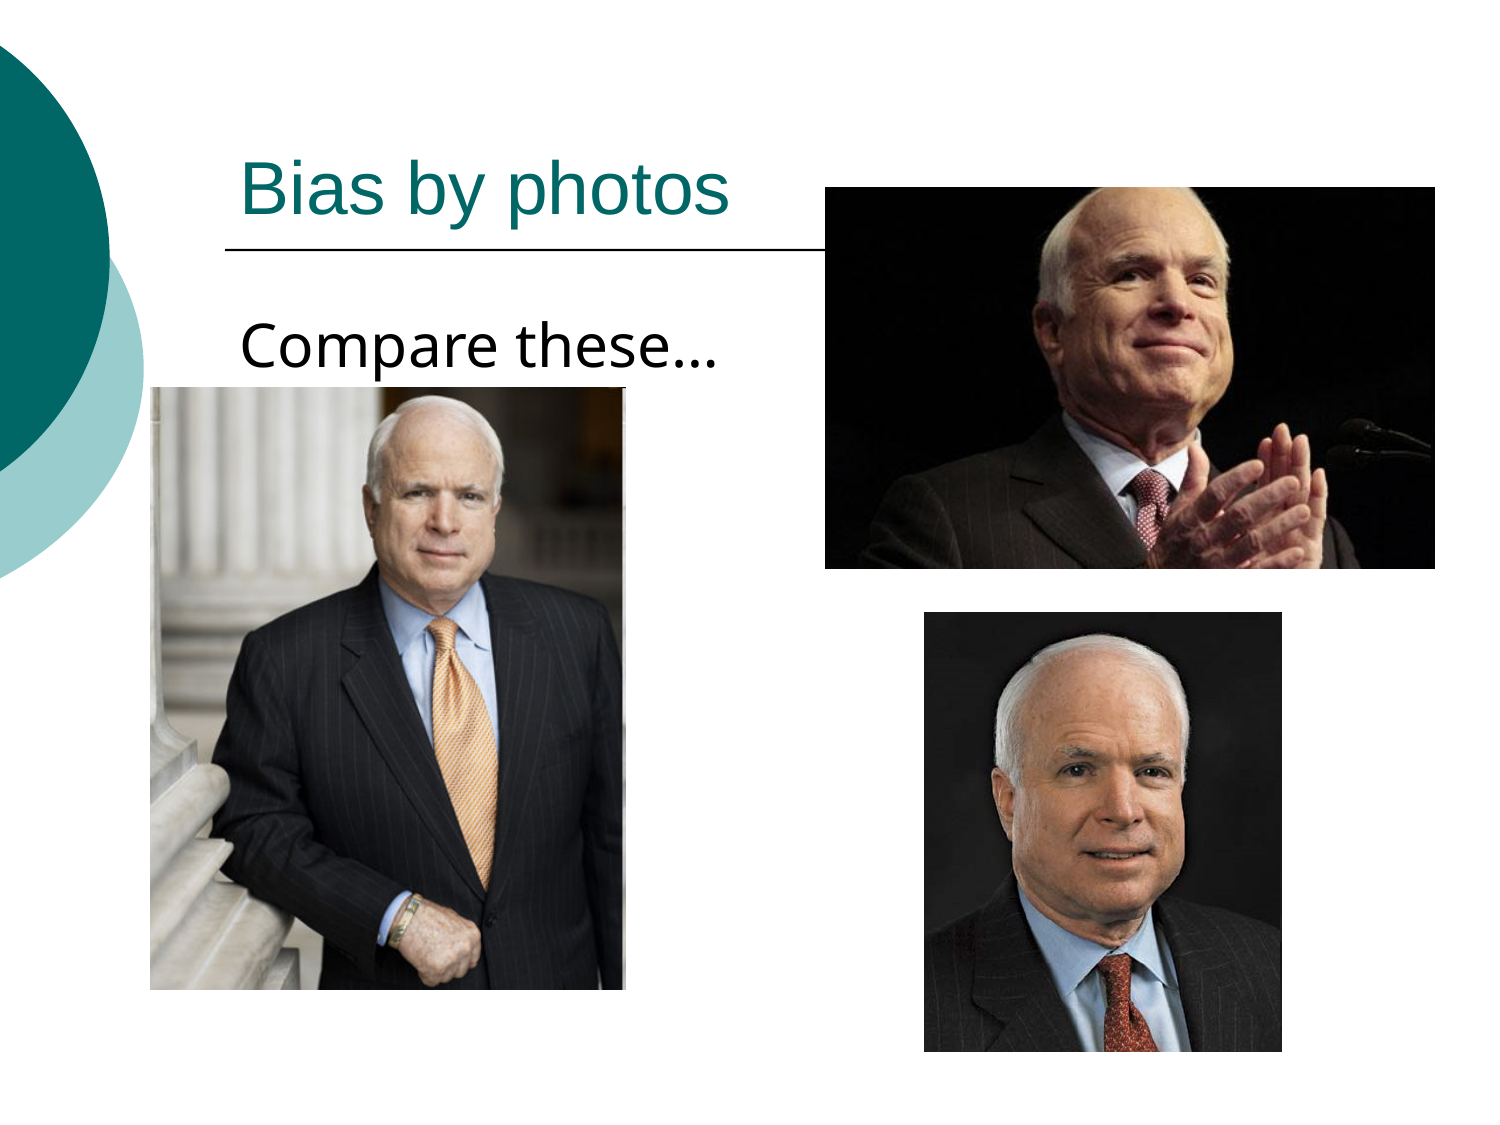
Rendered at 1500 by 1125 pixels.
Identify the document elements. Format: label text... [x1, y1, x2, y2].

picture [924, 612, 1282, 1052]
picture [149, 387, 627, 991]
picture [824, 187, 1435, 570]
list Compare these… [224, 299, 1425, 975]
title Bias by photos [224, 49, 1425, 238]
